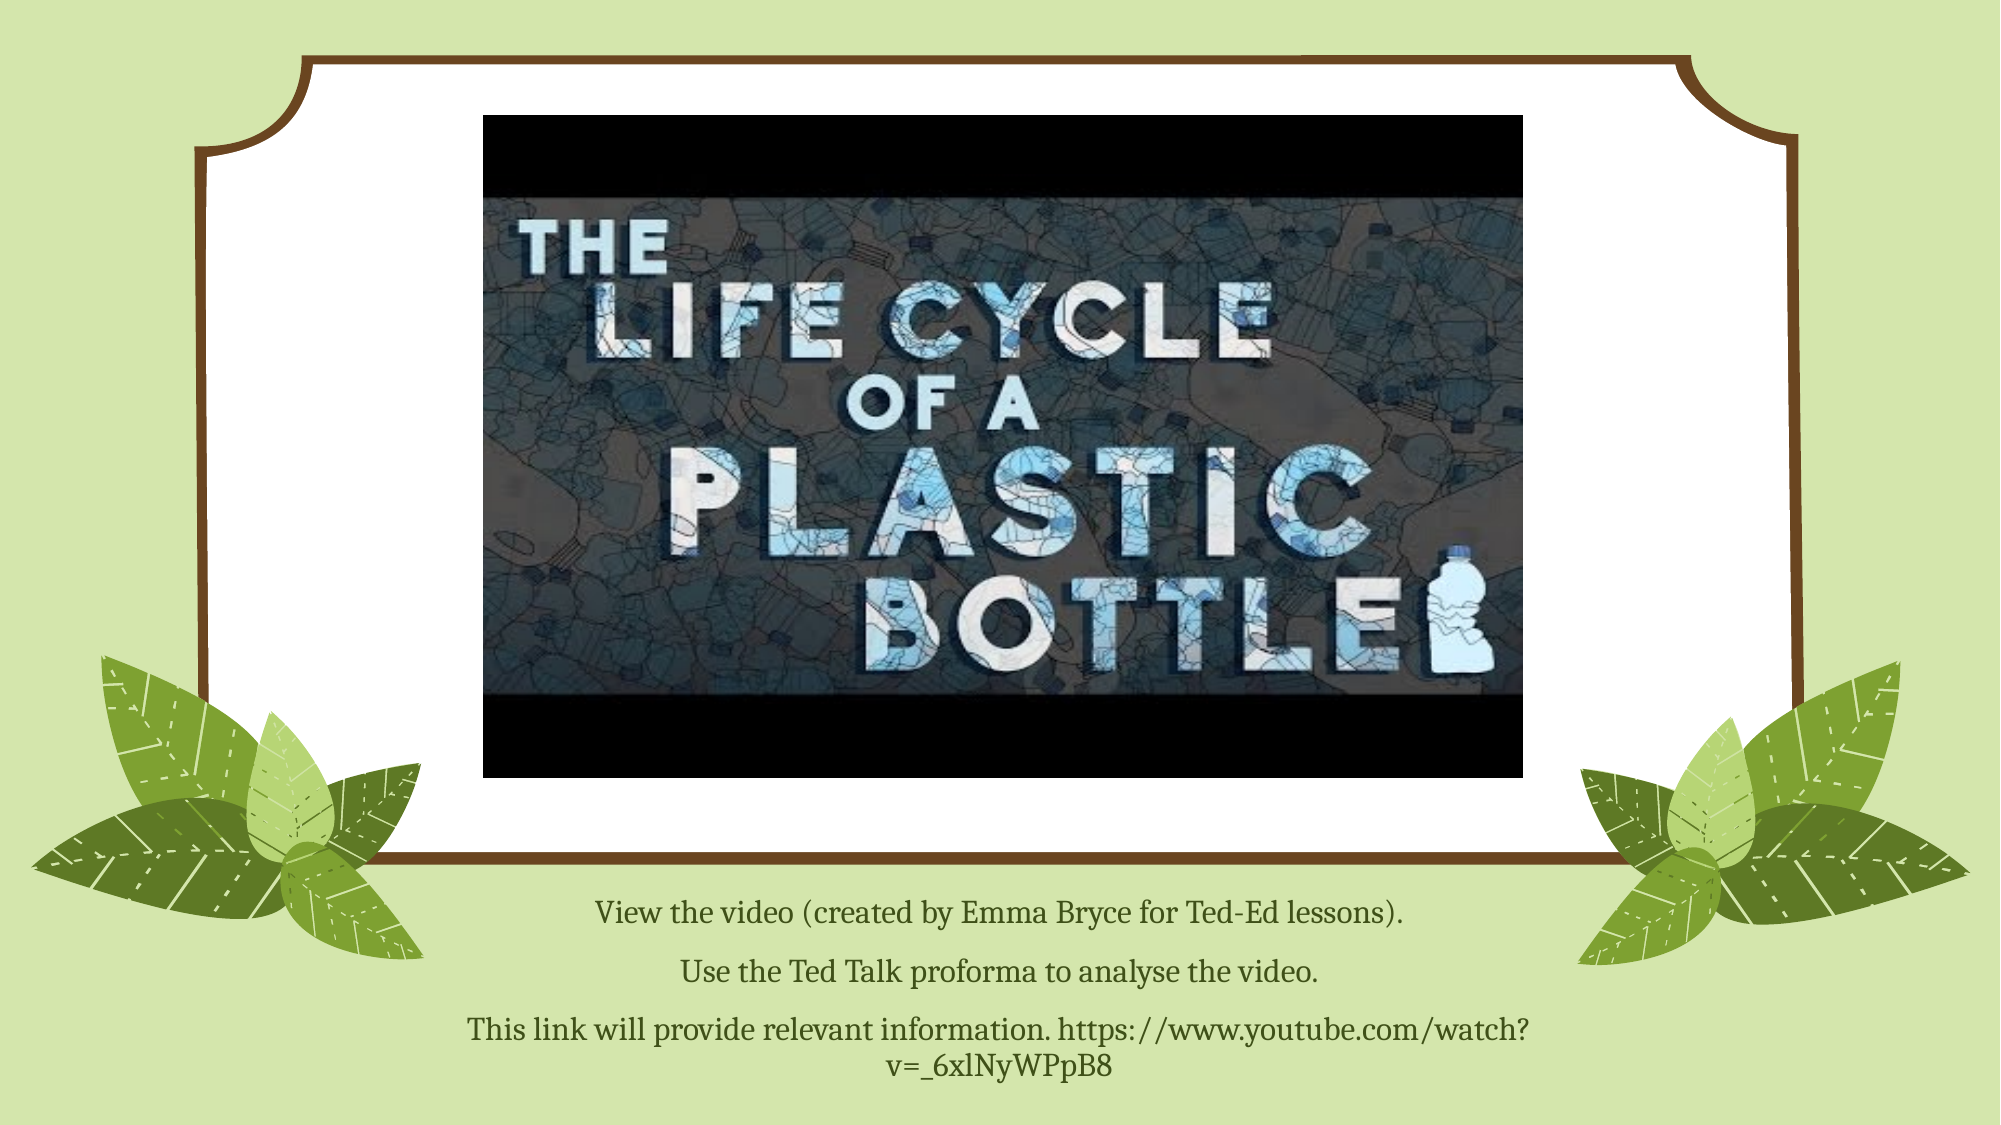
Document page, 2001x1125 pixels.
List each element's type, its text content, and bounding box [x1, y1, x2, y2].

list View the video (created by Emma Bryce for Ted-Ed lessons). Use the Ted Talk proforma to analyse the video. This link will provide relevant information. https://www.youtube.com/watch?v=_6xlNyWPpB8 [437, 887, 1563, 1093]
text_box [482, 114, 1523, 779]
